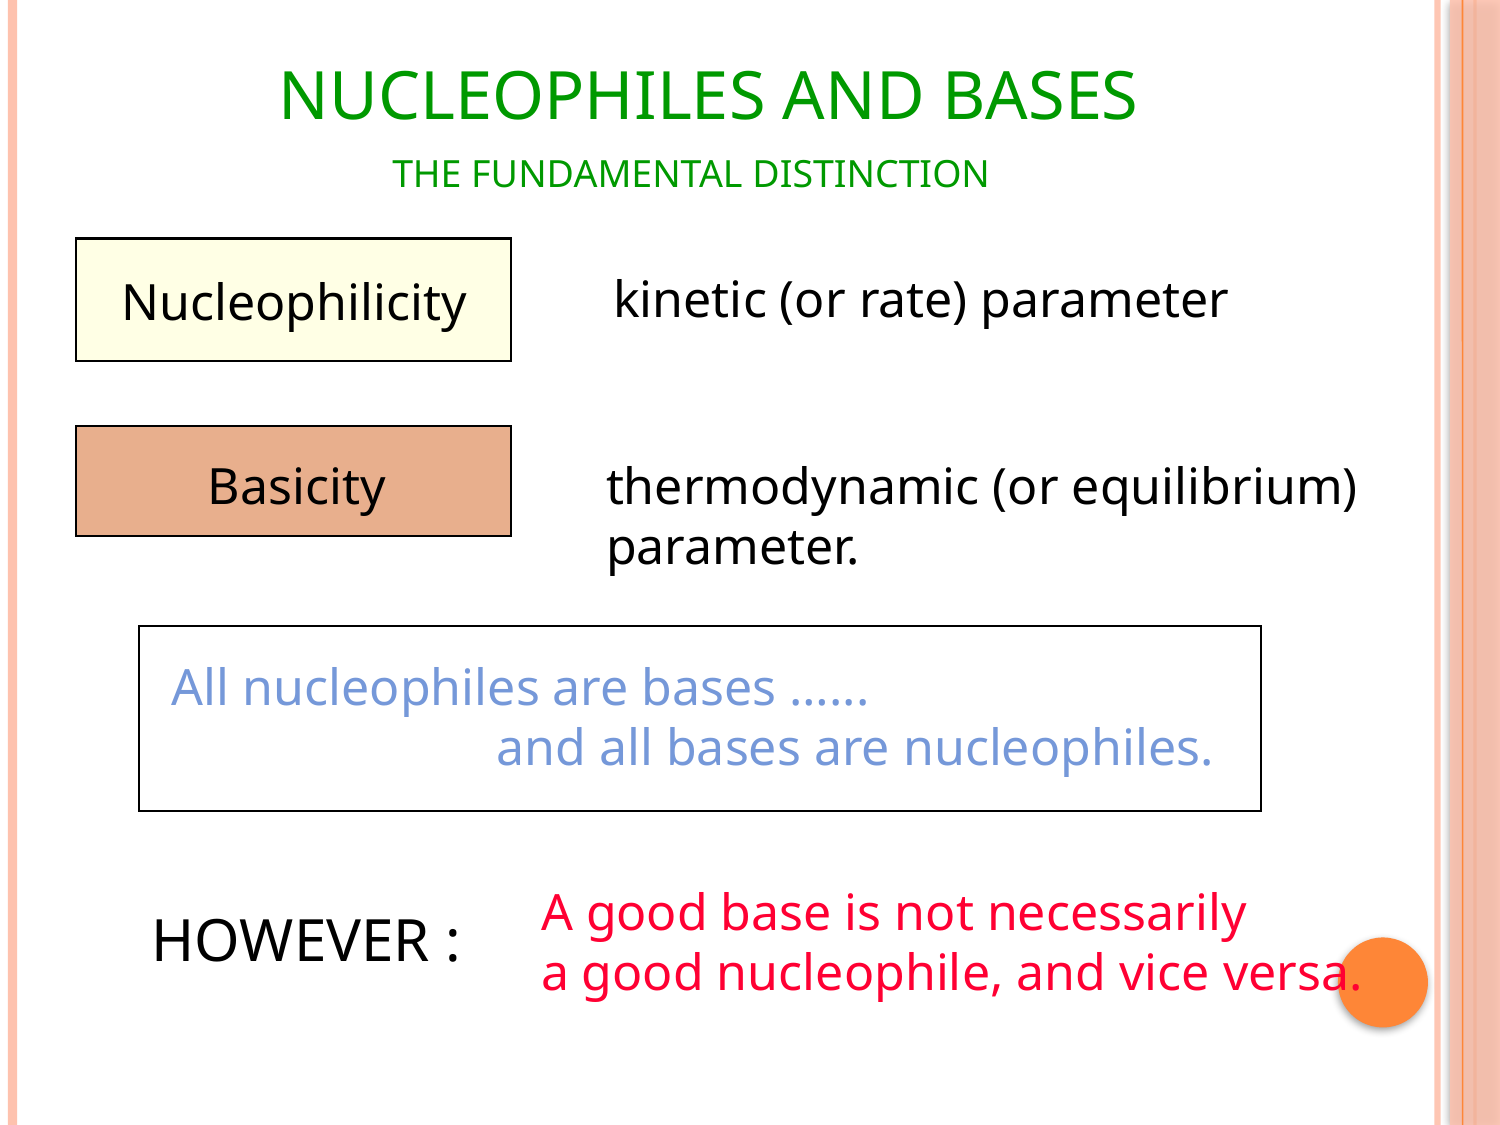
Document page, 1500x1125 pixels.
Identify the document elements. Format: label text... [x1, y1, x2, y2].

text_box HOWEVER : [136, 895, 477, 981]
text_box [138, 625, 1262, 812]
text_box [76, 425, 512, 537]
text_box Basicity [192, 447, 402, 523]
text_box kinetic (or rate) parameter [597, 259, 1245, 335]
text_box [76, 238, 512, 362]
text_box NUCLEOPHILES AND BASES [263, 45, 1156, 141]
text_box thermodynamic (or equilibrium) parameter. [590, 447, 1387, 583]
text_box Nucleophilicity [106, 262, 483, 338]
text_box A good base is not necessarily a good nucleophile, and vice versa. [525, 872, 1379, 1008]
text_box THE FUNDAMENTAL DISTINCTION [377, 142, 1006, 203]
